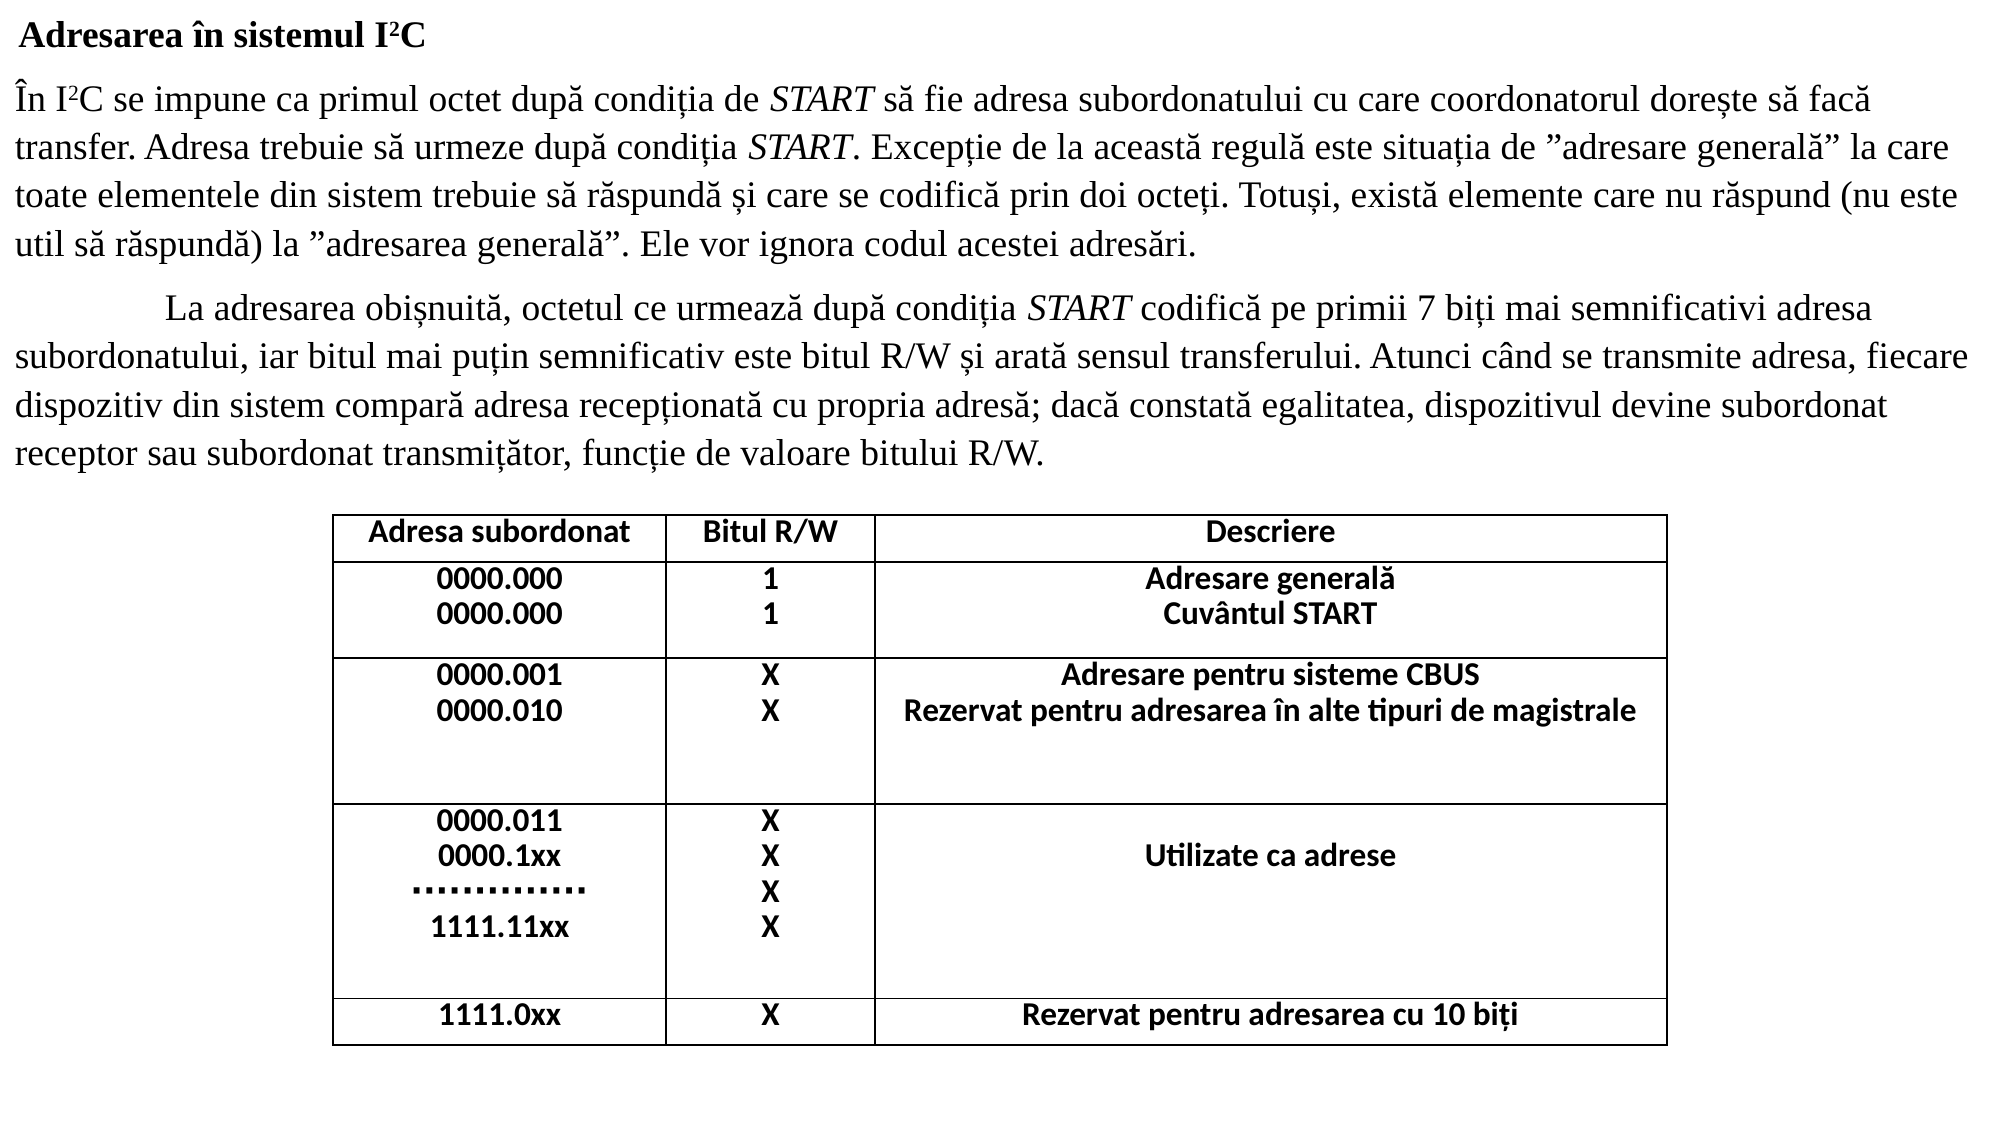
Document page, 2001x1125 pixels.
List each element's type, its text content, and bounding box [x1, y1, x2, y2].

table_header Adresa subordonat [334, 516, 665, 561]
table_header Bitul R/W [667, 516, 874, 561]
table_cell Rezervat pentru adresarea cu 10 biți [876, 999, 1666, 1044]
table_cell X X [667, 659, 874, 803]
text_box Adresarea în sistemul I2C [3, 0, 443, 63]
text_box În I2C se impune ca primul octet după condiția de START să fie adresa subordonatului cu care coordonatorul dorește să facă transfer. Adresa trebuie să urmeze după condiția START. Excepție de la această regulă este situația de ”adresare generală” la care toate elementele din sistem trebuie să răspundă și care se codifică prin doi octeți. Totuși, există elemente care nu răspund (nu este util să răspundă) la ”adresarea generală”. Ele vor ignora codul acestei adresări. La adresarea obișnuită, octetul ce urmează după condiția START codifică pe primii 7 biți mai semnificativi adresa subordonatului, iar bitul mai puțin semnificativ este bitul R/W și arată sensul transferului. Atunci când se transmite adresa, fiecare dispozitiv din sistem compară adresa recepționată cu propria adresă; dacă constată egalitatea, dispozitivul devine subordonat receptor sau subordonat transmițător, funcție de valoare bitului R/W. [0, 63, 2000, 481]
table_cell Adresare pentru sisteme CBUS Rezervat pentru adresarea în alte tipuri de magistrale [876, 659, 1666, 803]
table_cell X X X X [667, 805, 874, 998]
table_cell X [667, 999, 874, 1044]
table_cell 0000.000 0000.000 [334, 563, 665, 657]
table_cell 1111.0xx [334, 999, 665, 1044]
table_cell Adresare generală Cuvântul START [876, 563, 1666, 657]
table_cell 0000.001 0000.010 [334, 659, 665, 803]
table_cell 1 1 [667, 563, 874, 657]
table_cell 0000.011 0000.1xx ∙∙∙∙∙∙∙∙∙∙∙∙∙∙ 1111.11xx [334, 805, 665, 998]
table_header Descriere [876, 516, 1666, 561]
table_cell Utilizate ca adrese [876, 805, 1666, 998]
